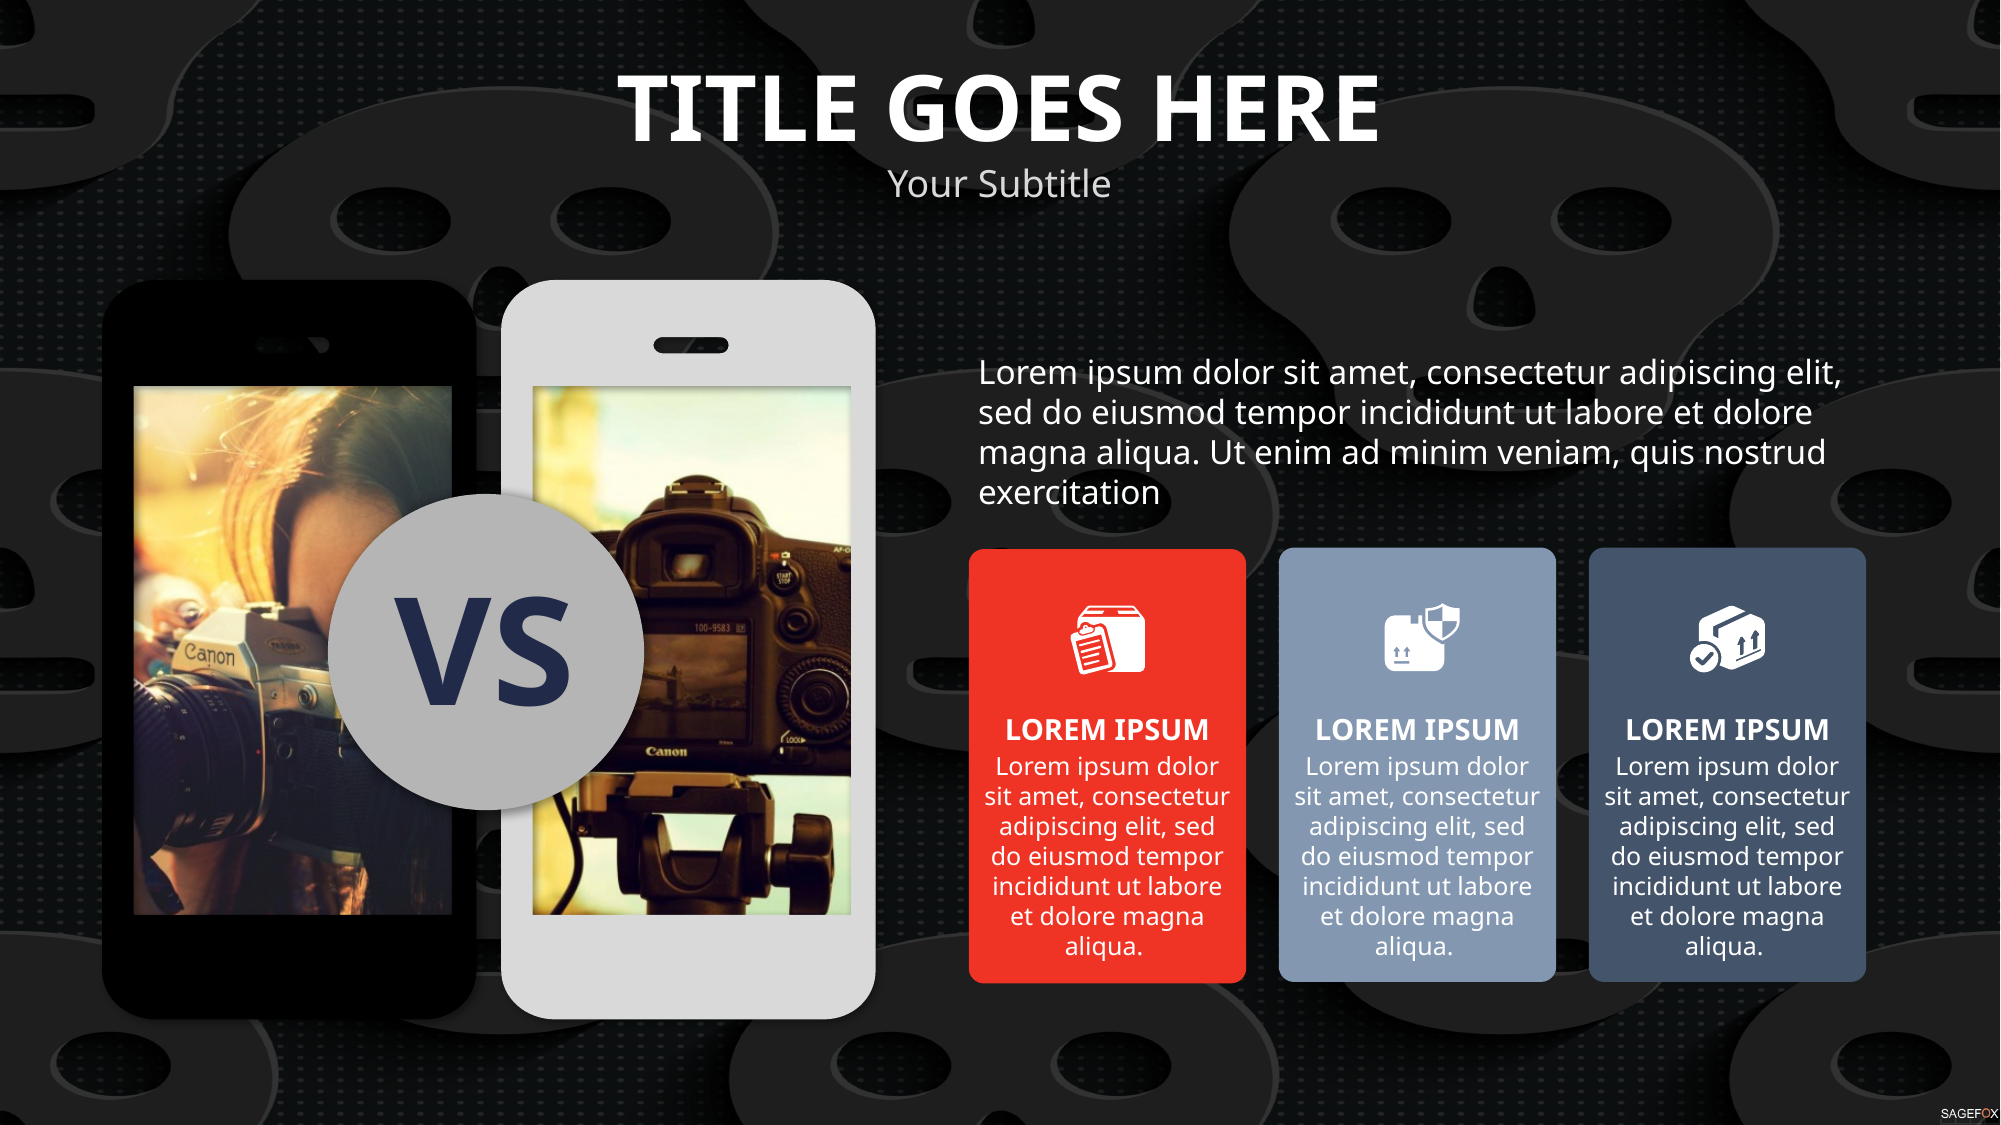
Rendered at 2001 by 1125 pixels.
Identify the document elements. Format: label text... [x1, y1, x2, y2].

text_box [326, 604, 334, 700]
text_box [501, 279, 876, 1020]
text_box [1698, 605, 1765, 670]
text_box Lorem ipsum dolor sit amet, consectetur adipiscing elit, sed do eiusmod tempor incididunt ut labore et dolore magna aliqua. Ut enim ad minim veniam, quis nostrud exercitation [963, 343, 1867, 519]
text_box [366, 492, 606, 547]
text_box [1689, 643, 1719, 673]
text_box VS [334, 547, 635, 748]
text_box [102, 279, 477, 1020]
text_box [1070, 625, 1113, 675]
text_box LOREM IPSUM Lorem ipsum dolor sit amet, consectetur adipiscing elit, sed do eiusmod tempor incididunt ut labore et dolore magna aliqua. [1588, 703, 1867, 968]
text_box [1384, 615, 1445, 672]
text_box [1277, 546, 1558, 984]
text_box [544, 397, 847, 912]
text_box [967, 548, 1248, 985]
text_box [1425, 603, 1460, 641]
text_box [635, 596, 646, 708]
text_box [1077, 605, 1145, 672]
text_box [144, 397, 449, 912]
text_box LOREM IPSUM Lorem ipsum dolor sit amet, consectetur adipiscing elit, sed do eiusmod tempor incididunt ut labore et dolore magna aliqua. [968, 703, 1247, 968]
picture [0, 0, 2001, 1125]
text_box TITLE GOES HERE Your Subtitle [548, 42, 1452, 212]
text_box LOREM IPSUM Lorem ipsum dolor sit amet, consectetur adipiscing elit, sed do eiusmod tempor incididunt ut labore et dolore magna aliqua. [1278, 703, 1557, 968]
text_box [359, 748, 613, 812]
text_box [1587, 546, 1868, 984]
